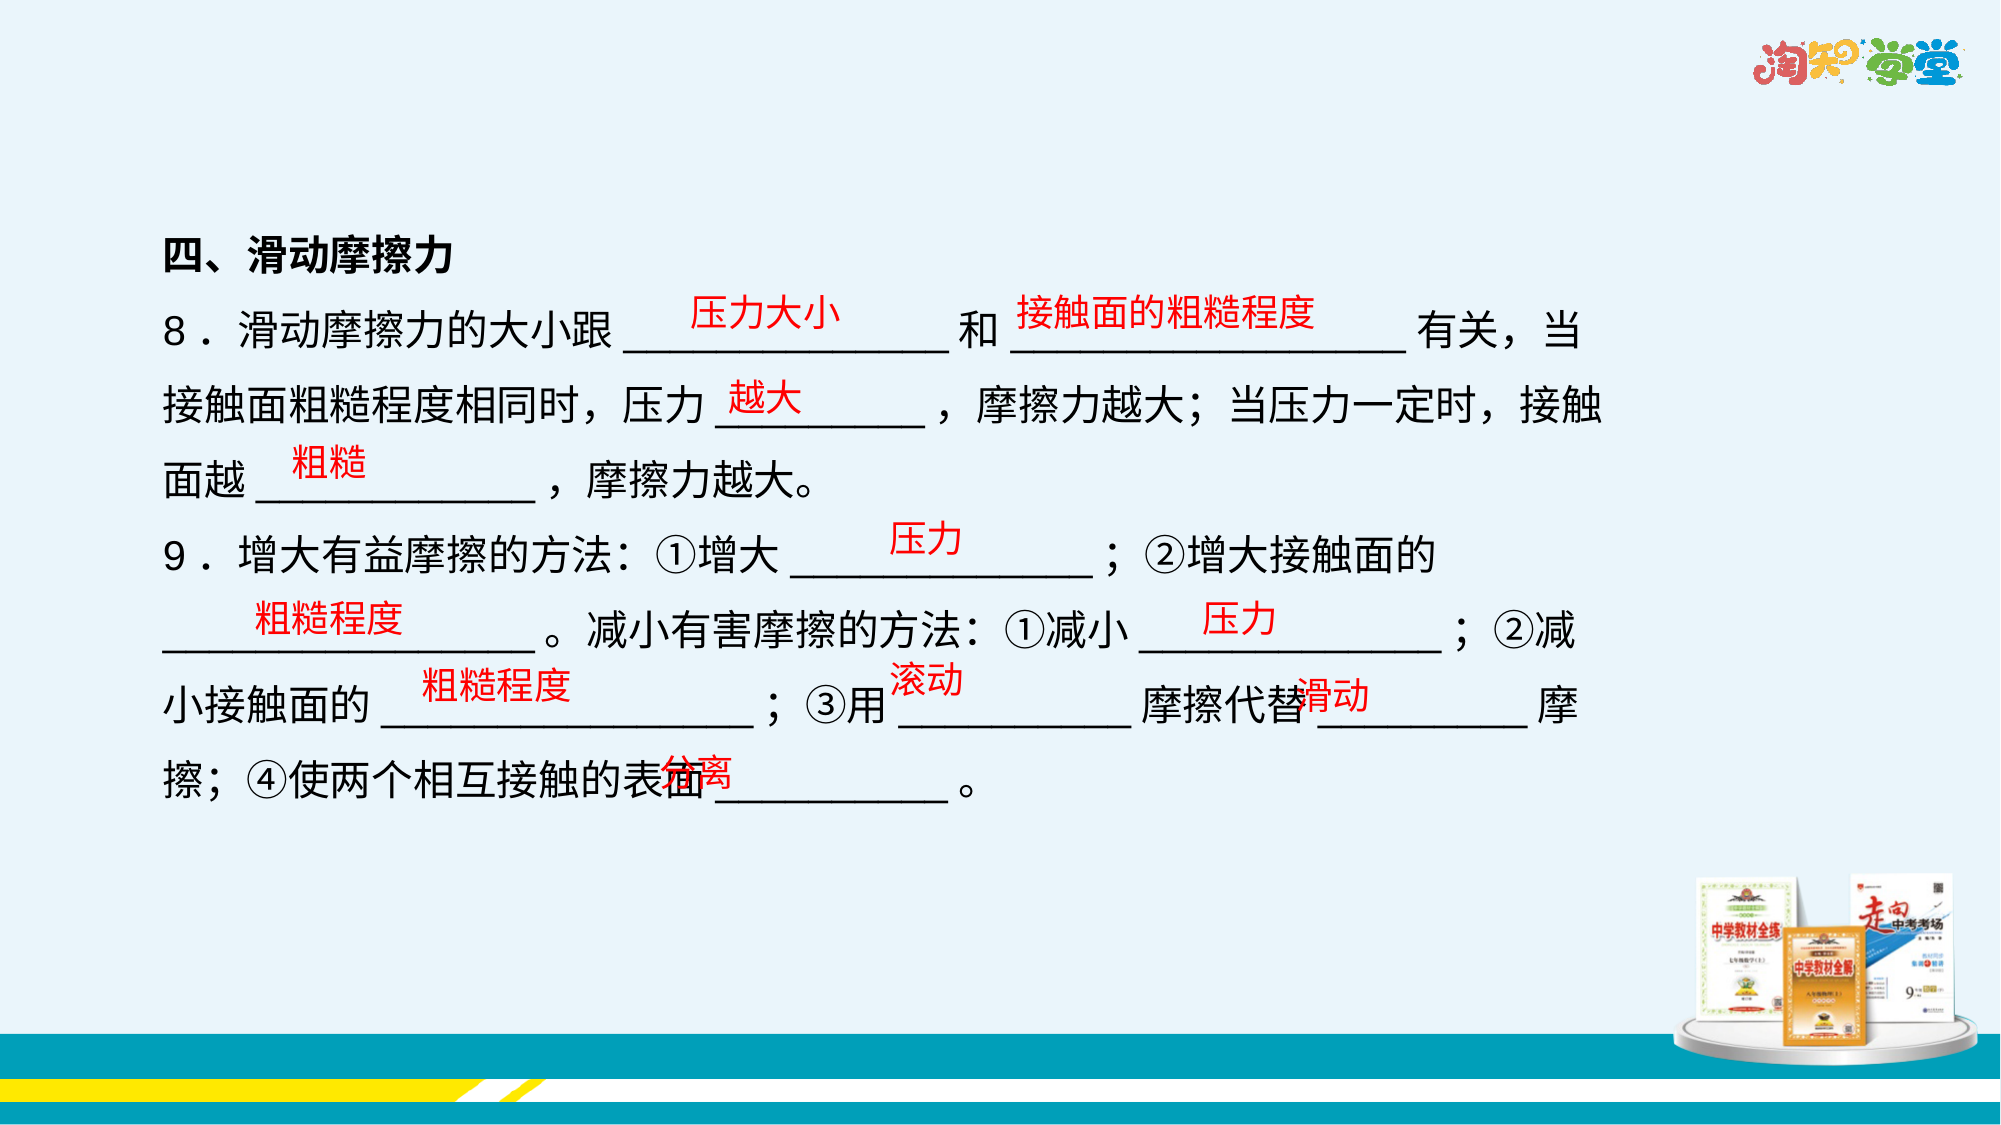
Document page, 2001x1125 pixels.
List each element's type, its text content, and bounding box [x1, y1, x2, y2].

picture [0, 805, 2001, 1125]
text_box 粗糙程度 [407, 654, 587, 714]
text_box 压力大小 [676, 281, 856, 342]
text_box 粗糙程度 [239, 587, 420, 648]
text_box 滑动 [1280, 664, 1386, 725]
text_box 越大 [713, 367, 819, 427]
text_box 四、滑动摩擦力 8．滑动摩擦力的大小跟______________和_________________有关，当接触面粗糙程度相同时，压力_________，摩擦力越大；当压力一定时，接触面越____________，摩擦力越大。 9．增大有益摩擦的方法：①增大_____________；②增大接触面的________________。减小有害摩擦的方法：①减小_____________；②减小接触面的________________；③用__________摩擦代替_________摩擦；④使两个相互接触的表面__________。 [148, 196, 1626, 812]
picture [1741, 26, 1973, 98]
text_box 分离 [644, 741, 766, 802]
text_box 压力 [1188, 587, 1293, 648]
text_box 粗糙 [276, 431, 382, 492]
text_box 压力 [874, 507, 980, 567]
text_box 滚动 [874, 648, 980, 709]
text_box 接触面的粗糙程度 [1001, 281, 1332, 342]
